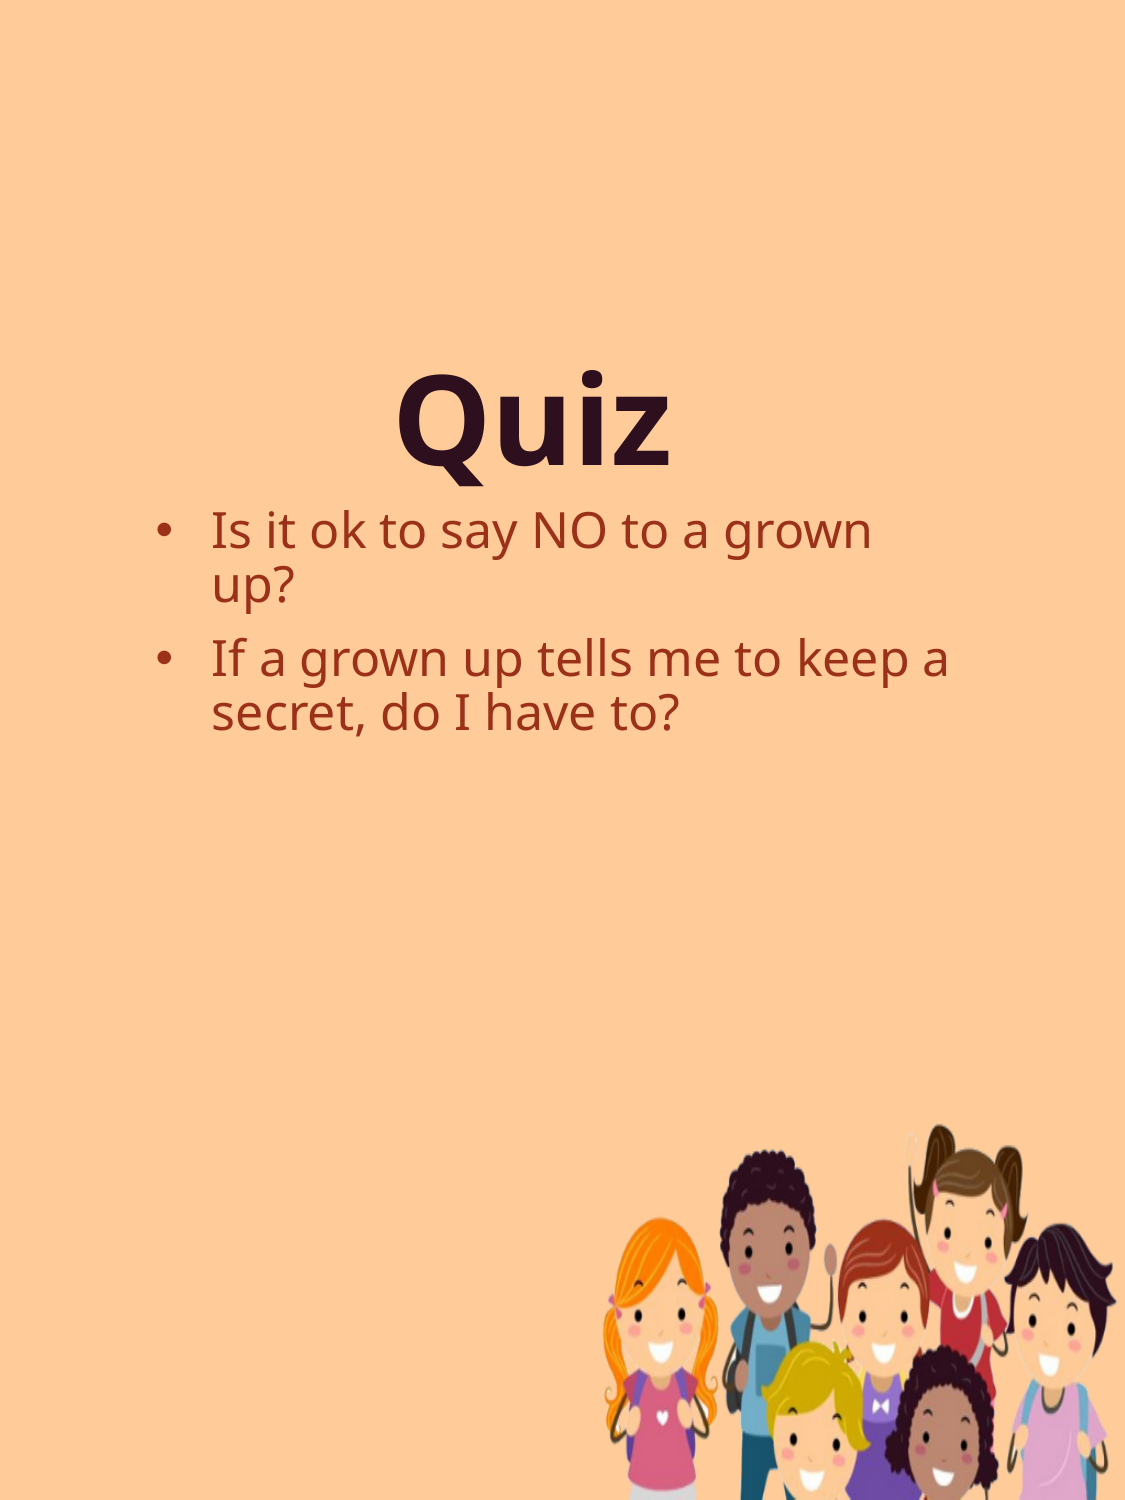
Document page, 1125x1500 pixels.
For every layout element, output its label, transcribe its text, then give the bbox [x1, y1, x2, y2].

title Quiz [54, 0, 1011, 501]
picture [0, 0, 1125, 1500]
subtitle Is it ok to say NO to a grown up? If a grown up tells me to keep a secret, do I have to? [140, 497, 985, 1150]
